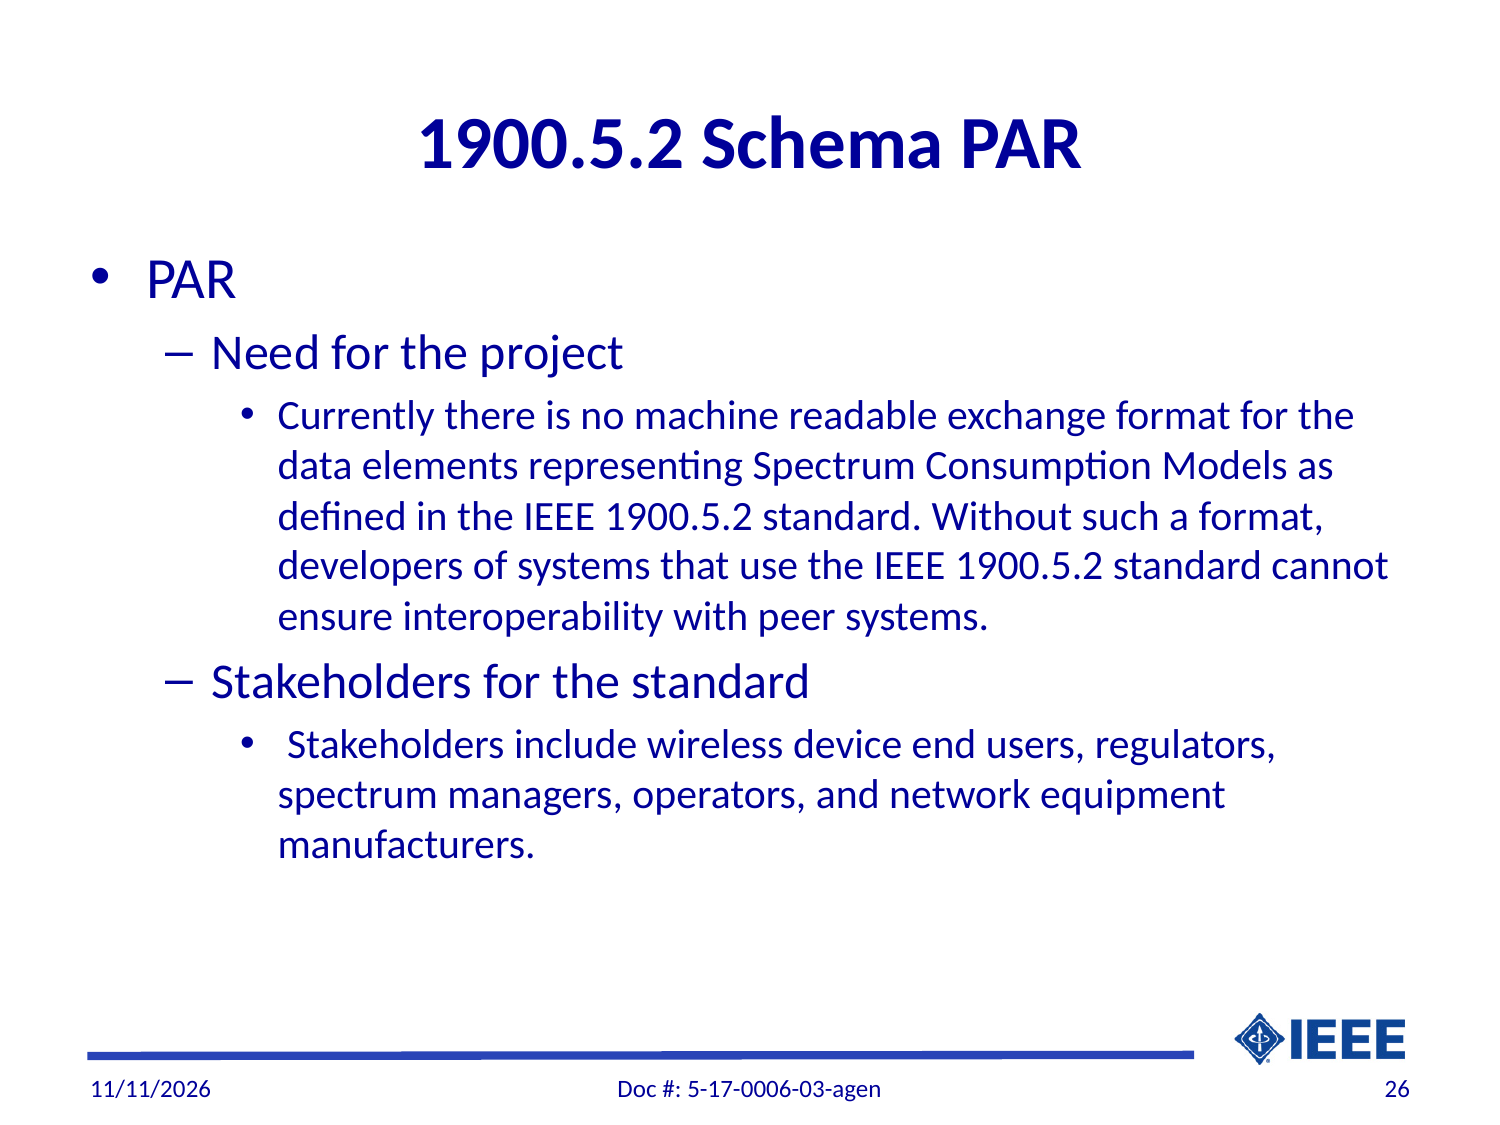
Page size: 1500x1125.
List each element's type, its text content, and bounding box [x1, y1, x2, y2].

list PAR Need for the project Currently there is no machine readable exchange format for the data elements representing Spectrum Consumption Models as defined in the IEEE 1900.5.2 standard. Without such a format, developers of systems that use the IEEE 1900.5.2 standard cannot ensure interoperability with peer systems. Stakeholders for the standard Stakeholders include wireless device end users, regulators, spectrum managers, operators, and network equipment manufacturers. [75, 233, 1425, 975]
footer Doc #: 5-17-0006-03-agen [512, 1057, 988, 1118]
picture [1231, 1011, 1406, 1057]
title 1900.5.2 Schema PAR [75, 45, 1425, 233]
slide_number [75, 1057, 425, 1118]
slide_number 26 [1074, 1057, 1425, 1118]
